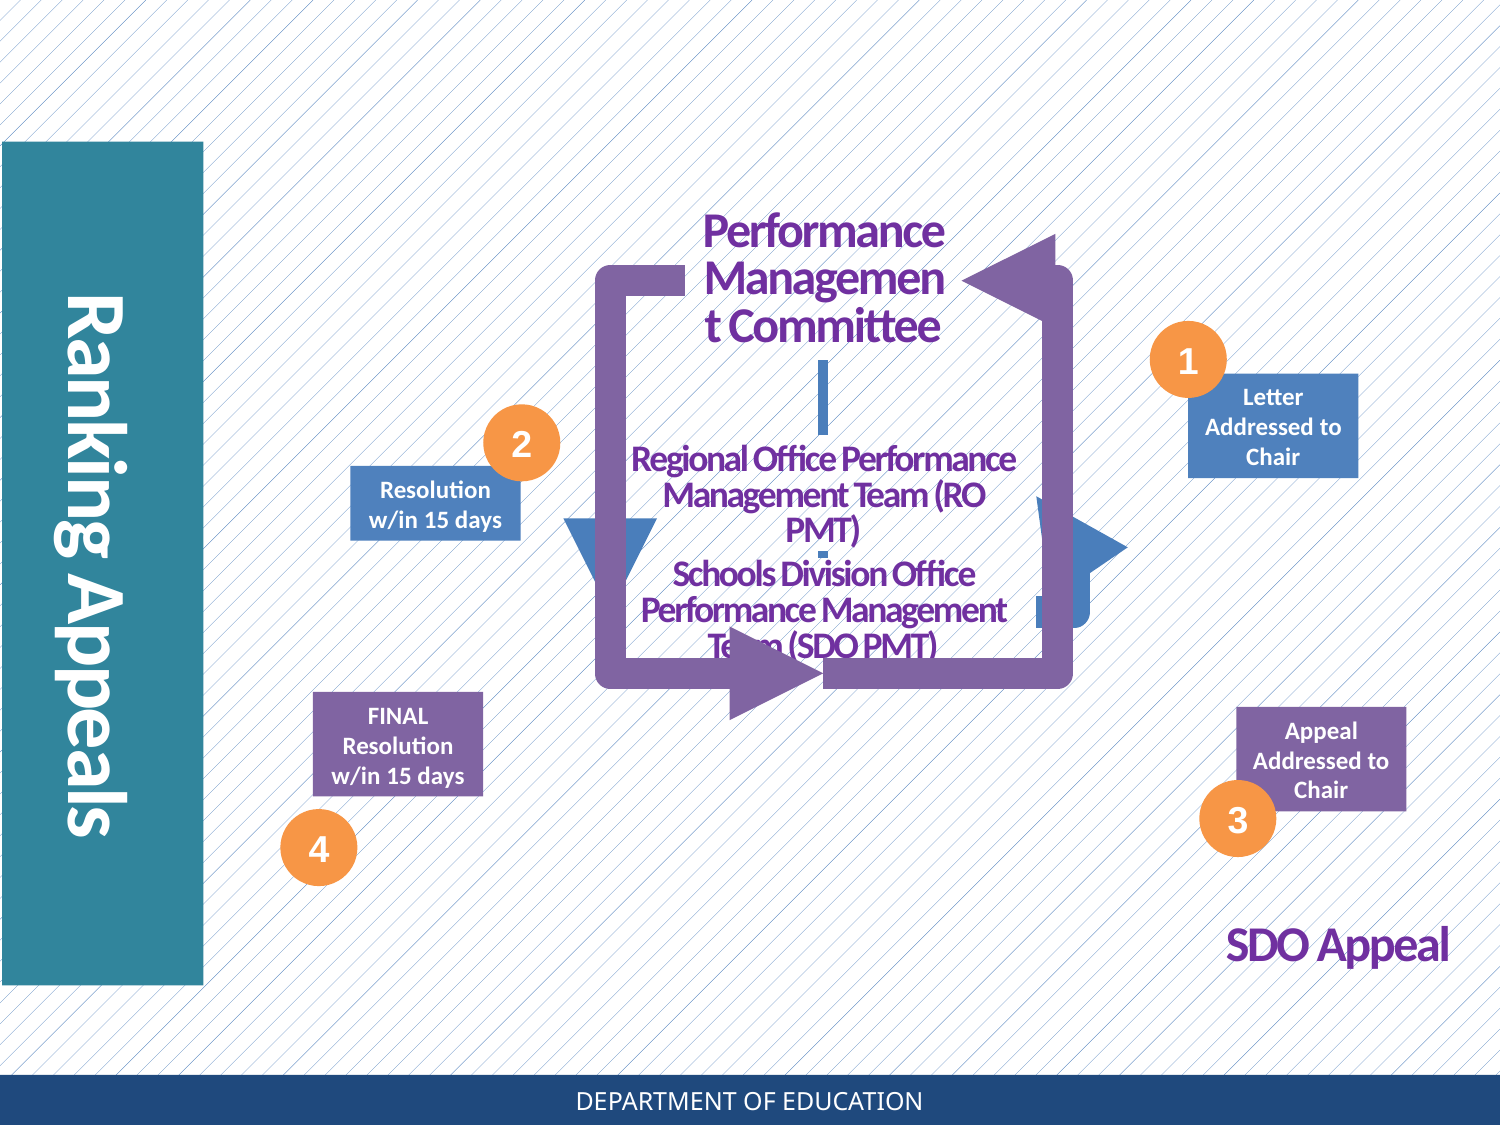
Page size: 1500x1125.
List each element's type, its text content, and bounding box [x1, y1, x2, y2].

text_box FINAL Resolution w/in 15 days [312, 691, 484, 797]
text_box Schools Division Office Performance Management Team (SDO PMT) [828, 554, 1037, 658]
text_box [0, 140, 205, 988]
text_box Regional Office Performance Management Team (RO PMT) [626, 434, 679, 550]
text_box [684, 280, 824, 672]
text_box SDO Appeal [1176, 915, 1500, 979]
text_box Letter Addressed to Chair [1188, 373, 1359, 479]
text_box 4 [278, 806, 360, 889]
text_box Ranking Appeals [43, 234, 160, 898]
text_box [828, 406, 1089, 546]
text_box Schools Division Office Performance Management Team (SDO PMT) [626, 550, 679, 658]
text_box 3 [1197, 777, 1279, 860]
text_box 1 [1147, 318, 1229, 401]
text_box Performance Management Committee [684, 201, 962, 360]
text_box Resolution w/in 15 days [350, 465, 521, 541]
text_box Appeal Addressed to Chair [1236, 706, 1407, 812]
text_box 2 [481, 402, 563, 484]
